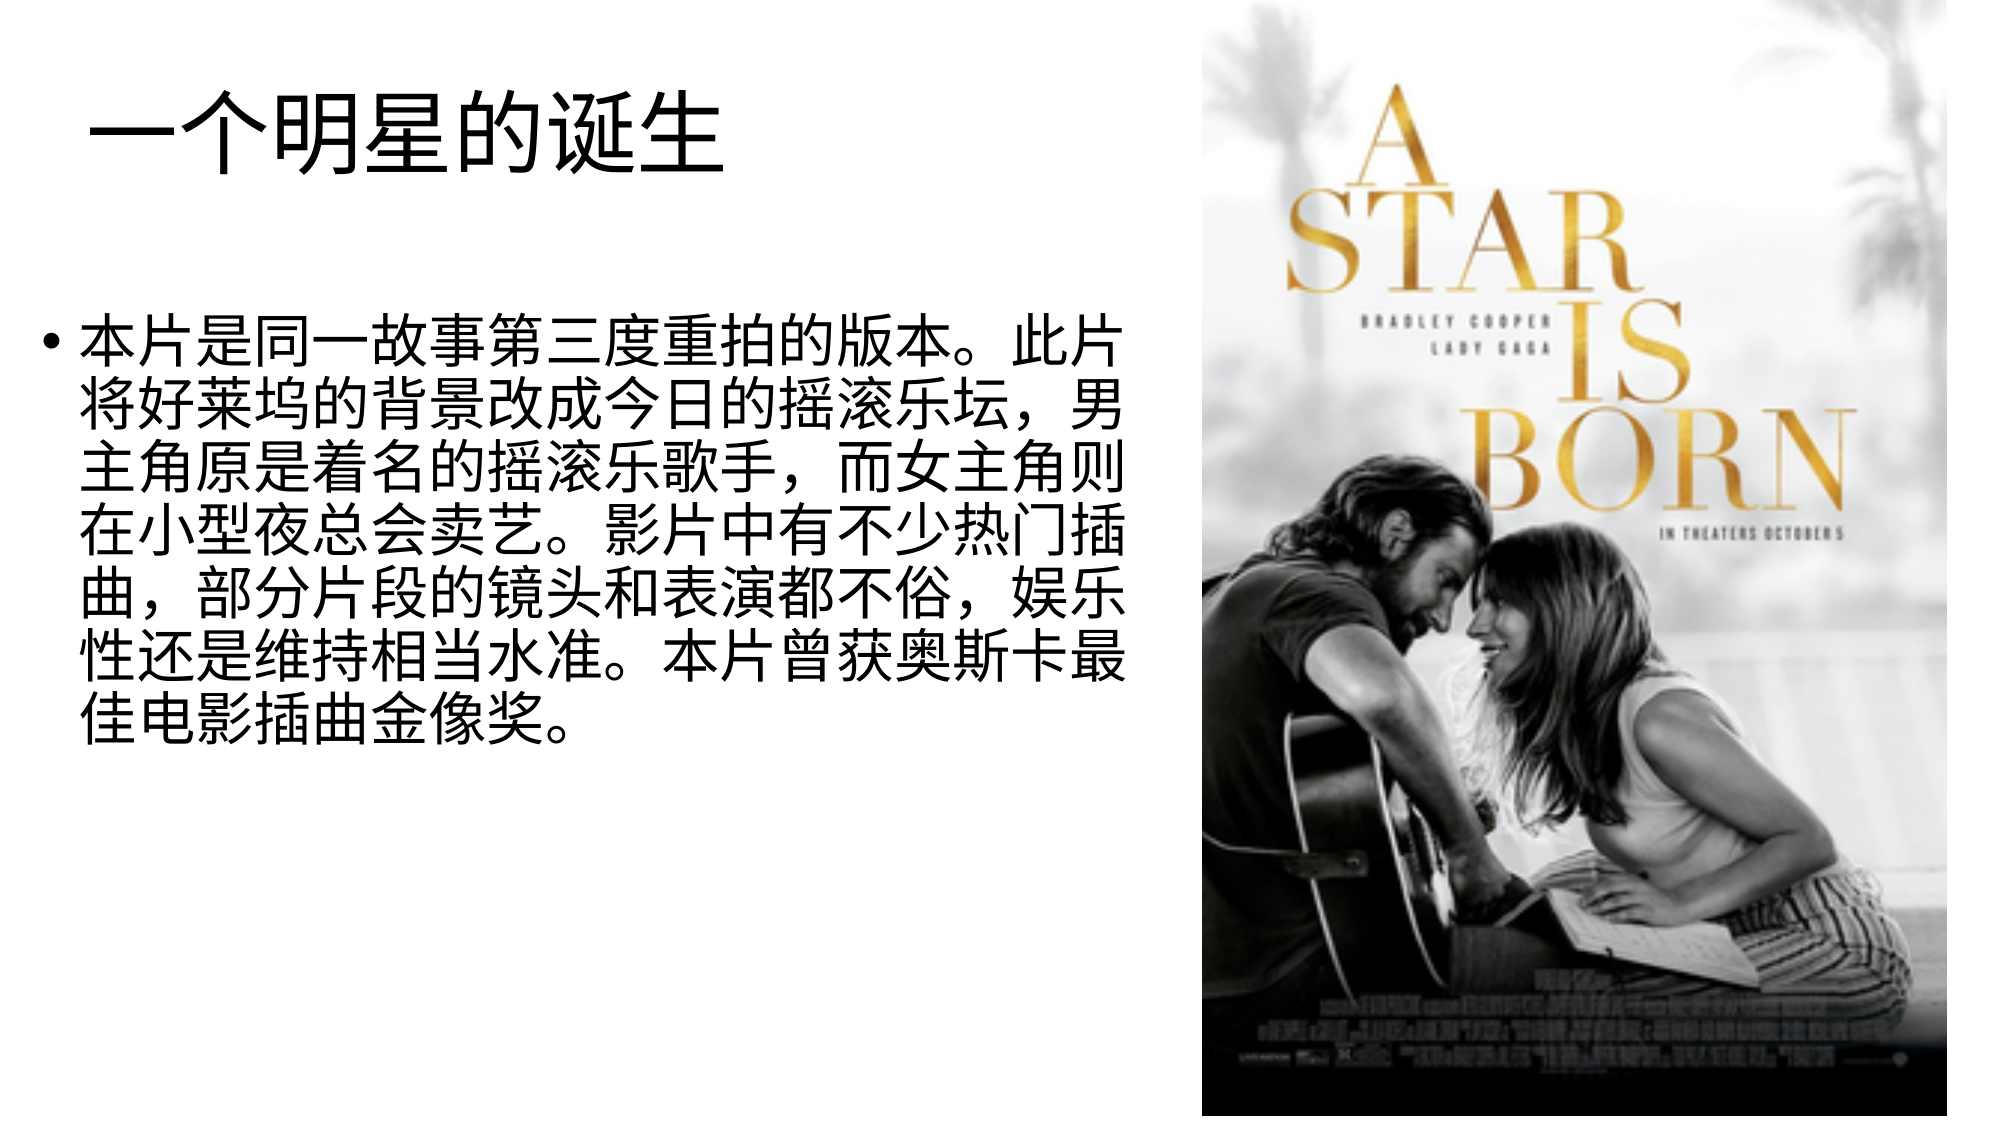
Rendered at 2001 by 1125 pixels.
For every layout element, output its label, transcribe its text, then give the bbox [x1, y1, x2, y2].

title 一个明星的诞生 [71, 29, 1202, 247]
list 本片是同一故事第三度重拍的版本。此片将好莱坞的背景改成今日的摇滚乐坛，男主角原是着名的摇滚乐歌手，而女主角则在小型夜总会卖艺。影片中有不少热门插曲，部分片段的镜头和表演都不俗，娱乐性还是维持相当水准。本片曾获奥斯卡最佳电影插曲金像奖。 [26, 304, 1150, 1019]
picture [1202, 0, 1947, 1116]
